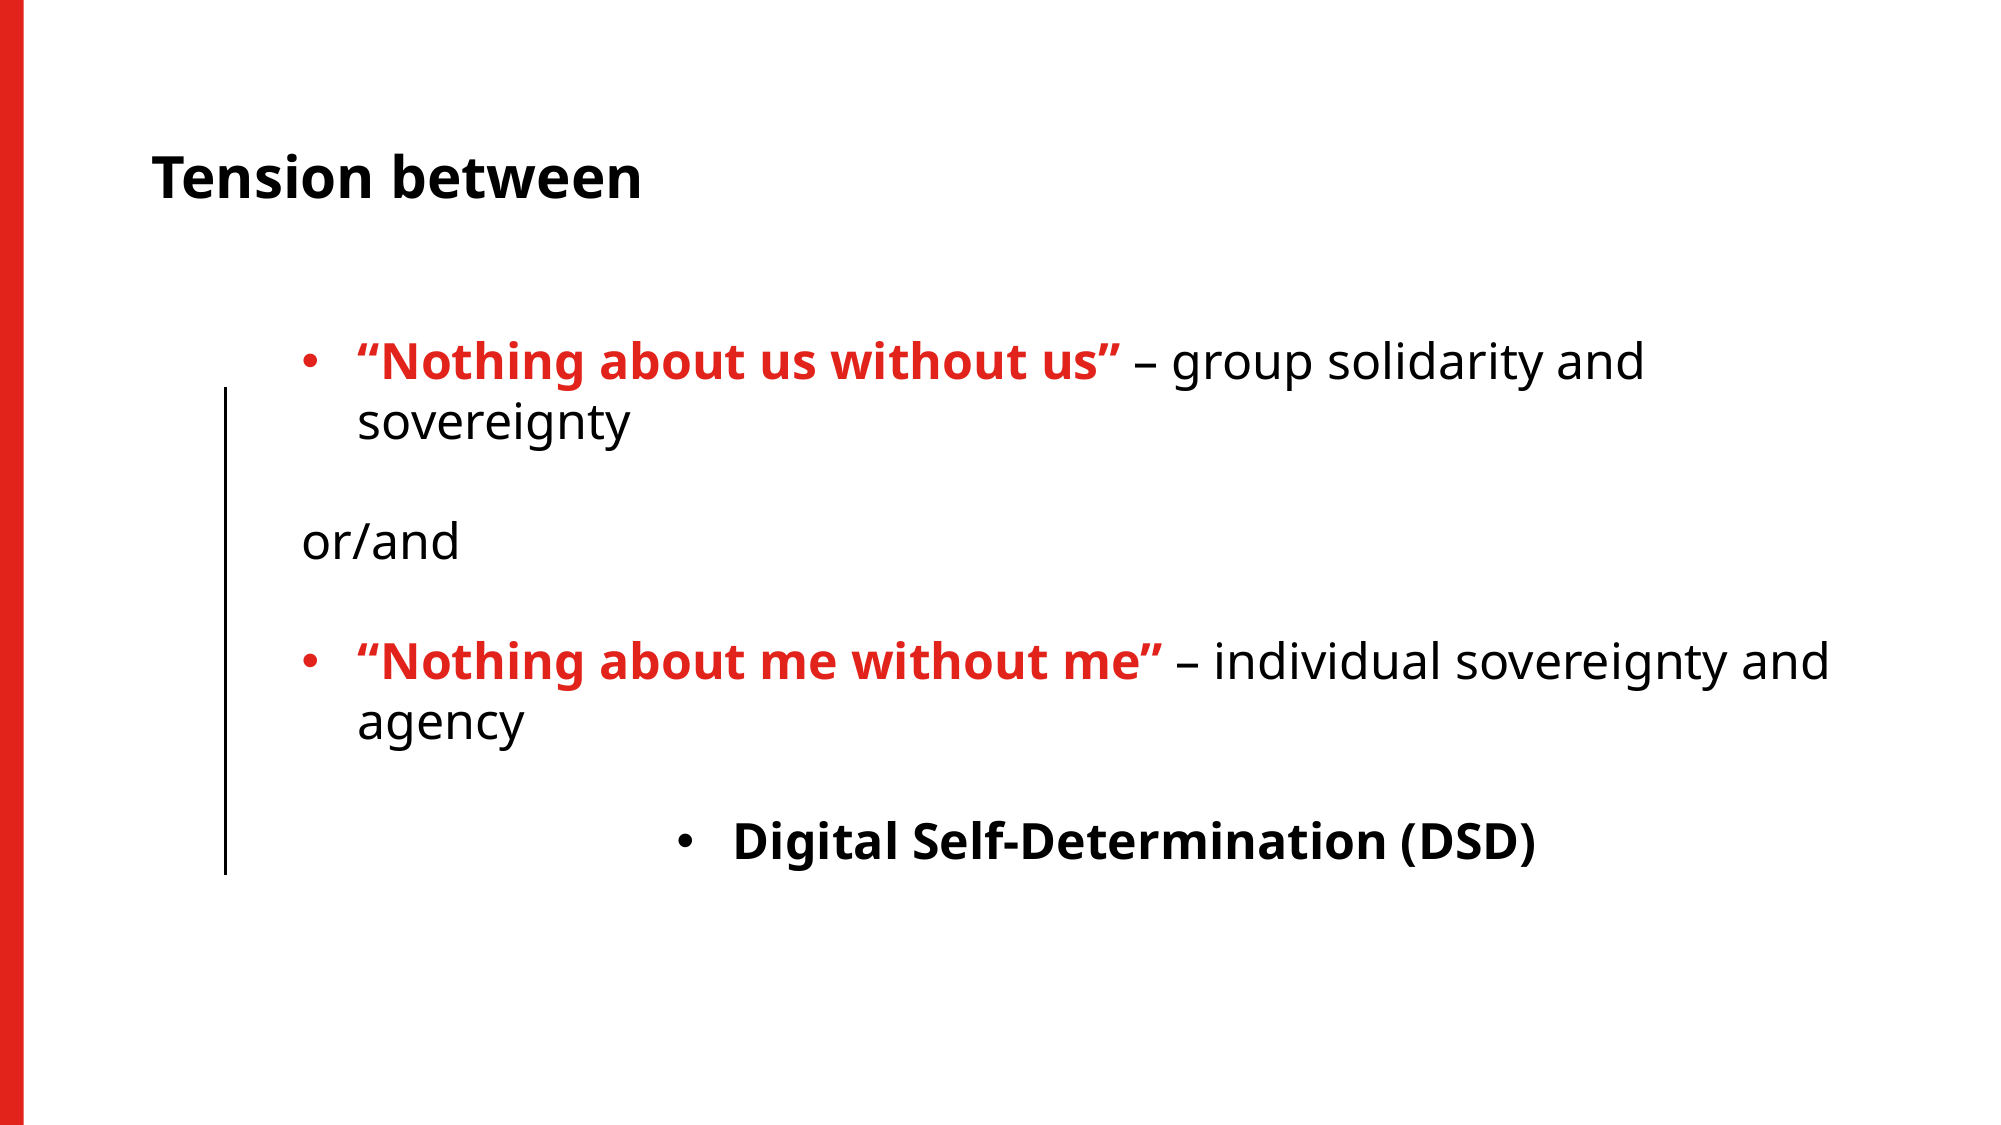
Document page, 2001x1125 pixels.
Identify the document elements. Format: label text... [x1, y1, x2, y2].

text_box Tension between “Nothing about us without us” – group solidarity and sovereignty or/and “Nothing about me without me” – individual sovereignty and agency Digital Self-Determination (DSD) [136, 132, 1864, 878]
